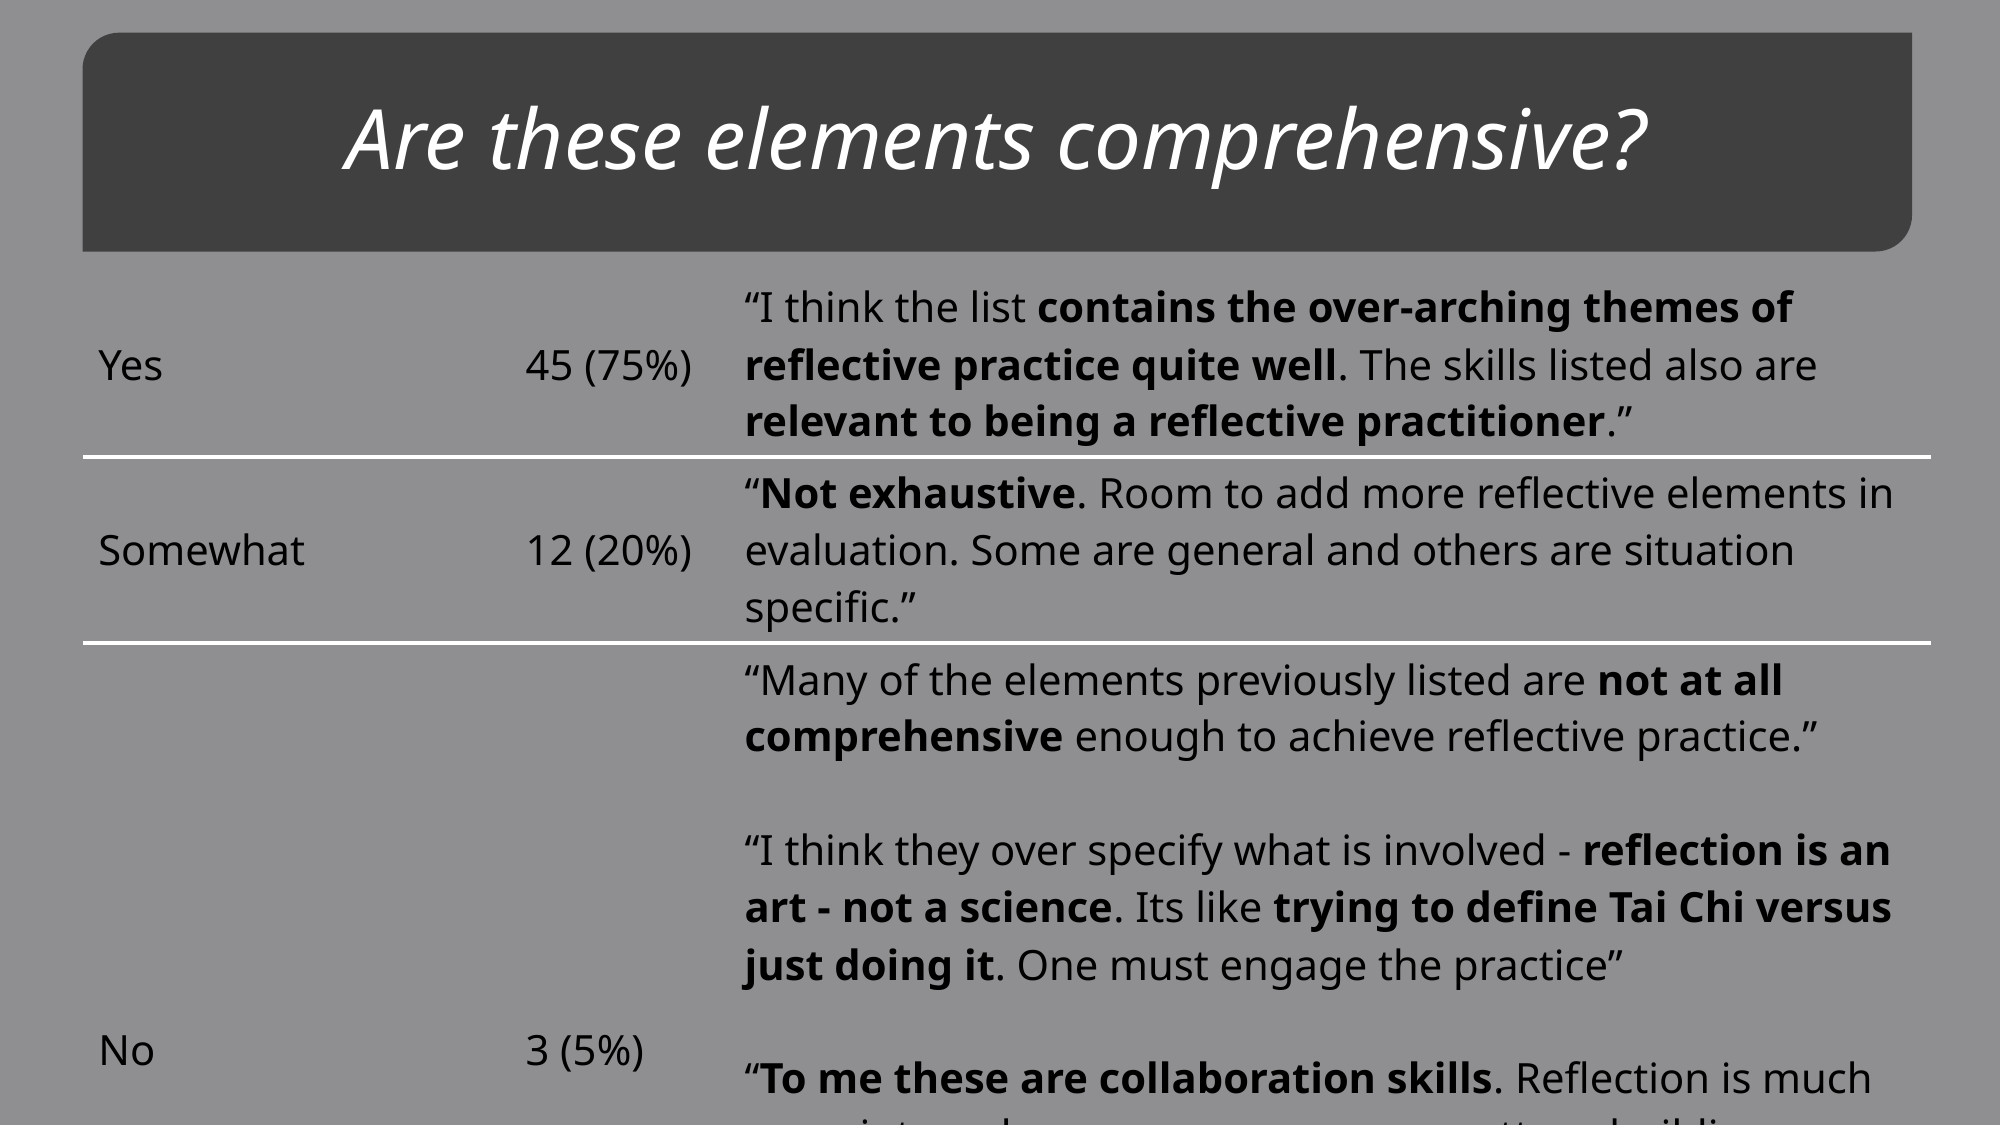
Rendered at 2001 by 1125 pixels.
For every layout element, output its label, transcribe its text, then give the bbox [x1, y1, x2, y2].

table_header 45 (75%) [511, 271, 730, 455]
table_cell Somewhat [83, 459, 511, 641]
table_cell 3 (5%) [511, 645, 730, 1125]
table_cell “Many of the elements previously listed are not at all comprehensive enough to achieve reflective practice.” “I think they over specify what is involved - reflection is an art - not a science. Its like trying to define Tai Chi versus just doing it. One must engage the practice” “To me these are collaboration skills. Reflection is much more internal, awareness, memory, pattern-building, meaning-making, and then feeding into double loop learning.” [730, 645, 1931, 1125]
table_cell “Not exhaustive. Room to add more reflective elements in evaluation. Some are general and others are situation specific.” [730, 459, 1931, 641]
table_cell 12 (20%) [511, 459, 730, 641]
table_cell No [83, 645, 511, 1125]
table_header “I think the list contains the over-arching themes of reflective practice quite well. The skills listed also are relevant to being a reflective practitioner.” [730, 271, 1931, 455]
text_box Are these elements comprehensive? [82, 32, 1913, 252]
table_header Yes [83, 271, 511, 455]
